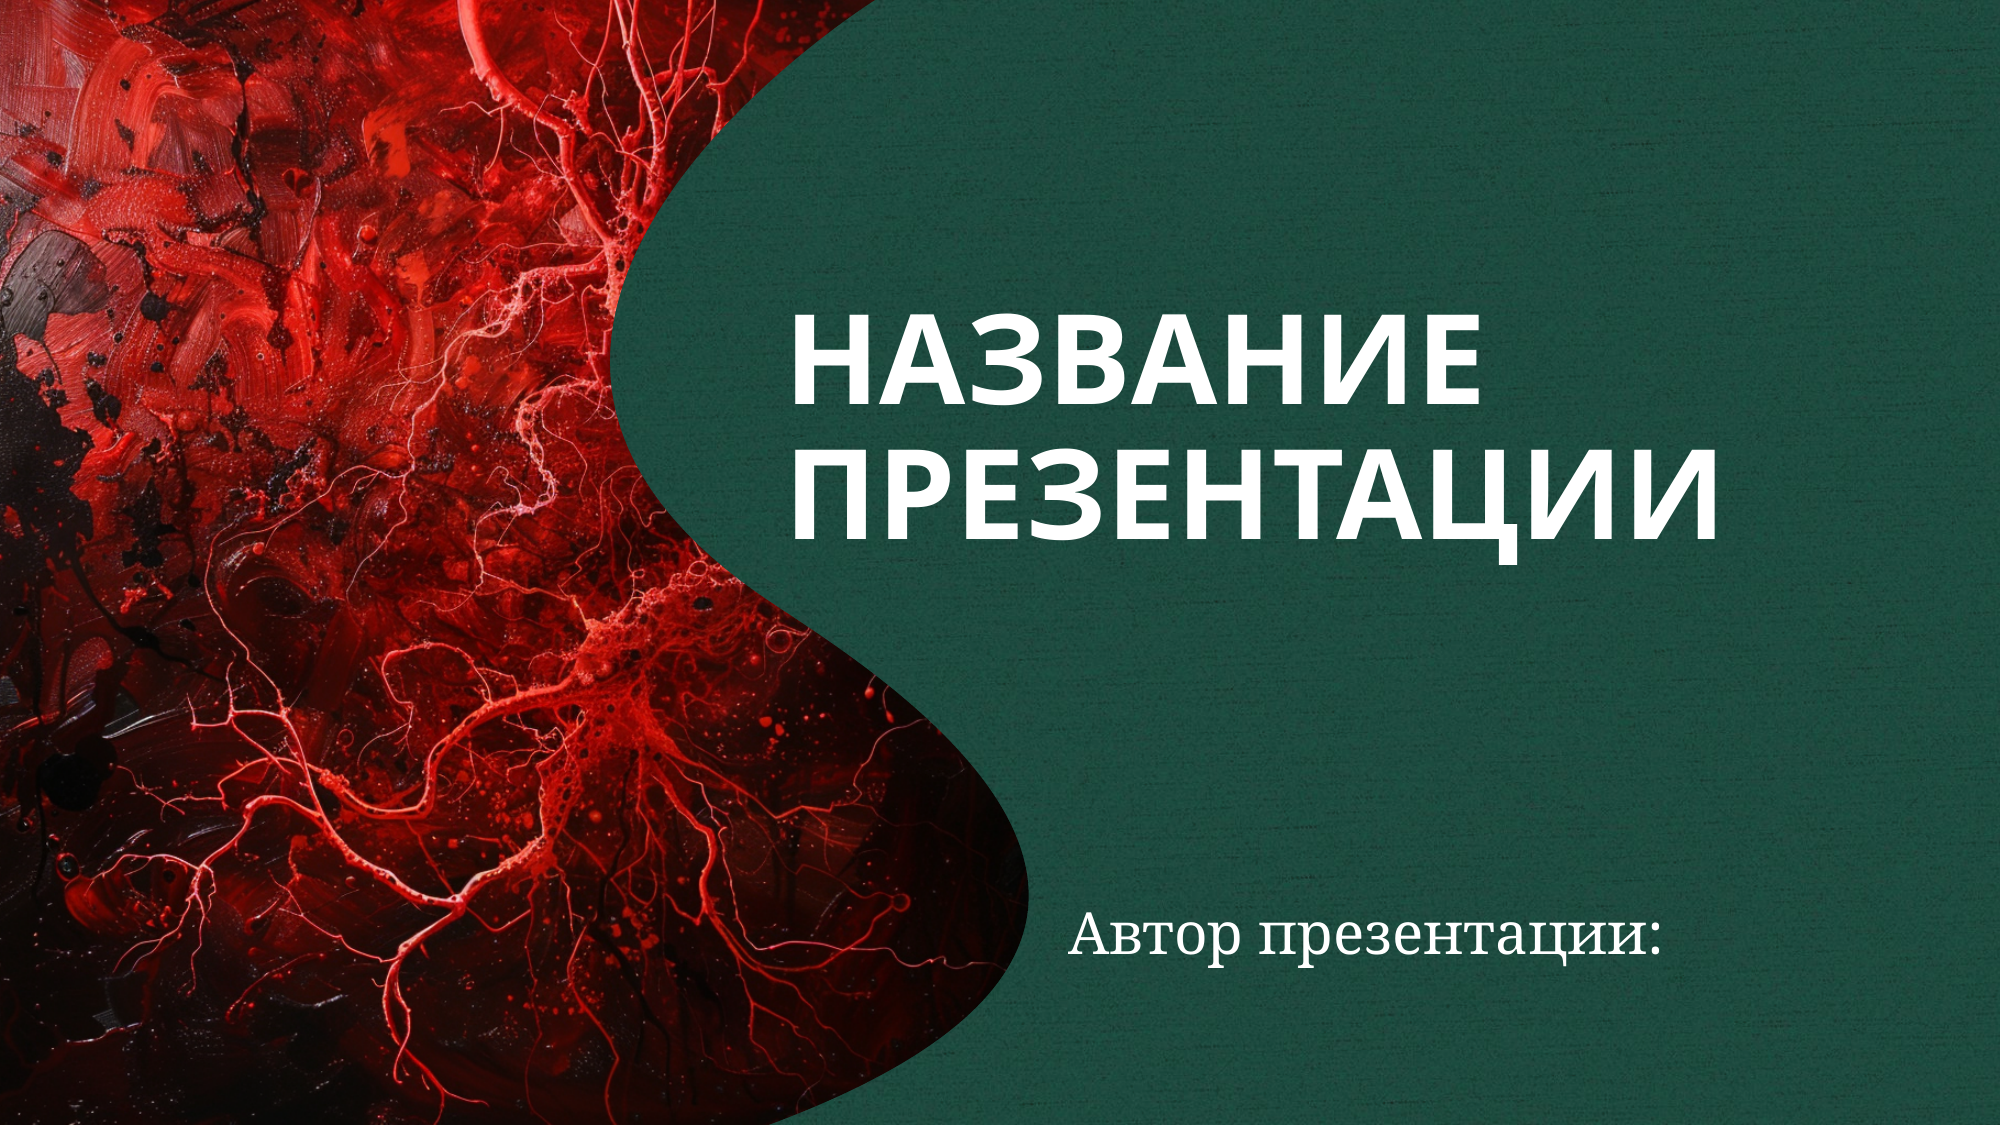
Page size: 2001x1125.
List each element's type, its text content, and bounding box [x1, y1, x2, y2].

text_box НАЗВАНИЕ ПРЕЗЕНТАЦИИ [1029, 289, 1966, 578]
picture [0, 0, 1029, 1125]
text_box Автор презентации: [1053, 888, 1847, 974]
